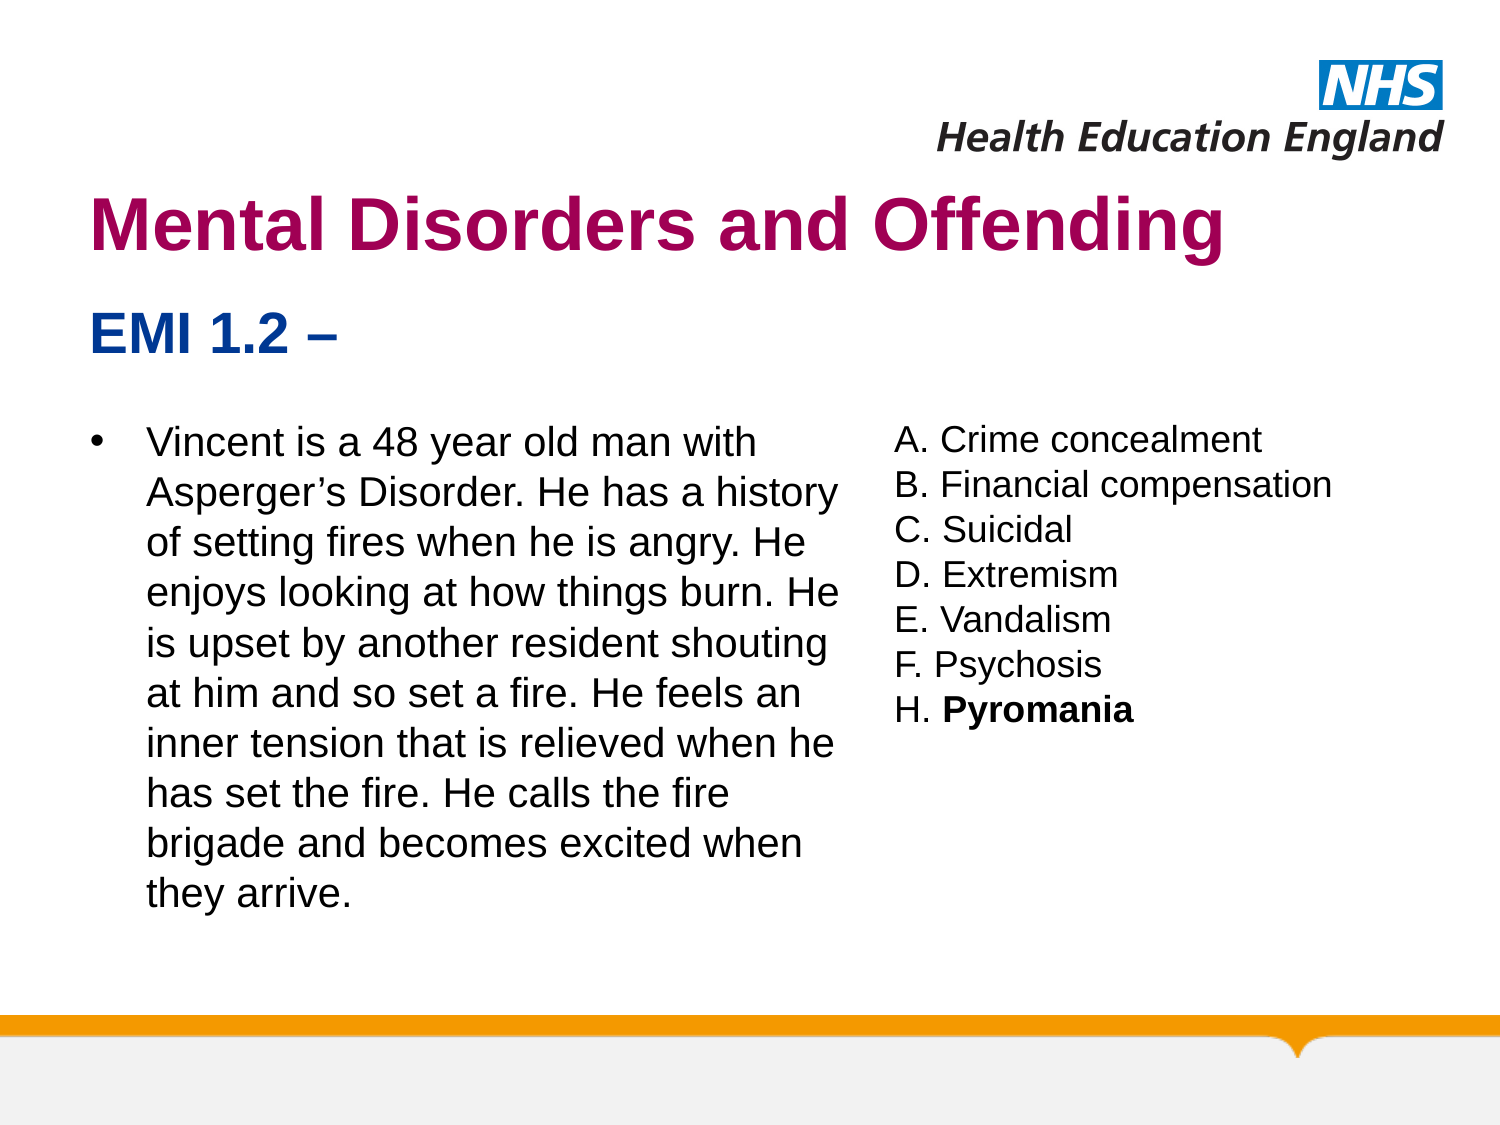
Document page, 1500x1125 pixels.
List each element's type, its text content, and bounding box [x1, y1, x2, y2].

title Mental Disorders and Offending [75, 168, 1350, 280]
subtitle EMI 1.2 – [75, 288, 1125, 384]
list Vincent is a 48 year old man with Asperger’s Disorder. He has a history of setting fires when he is angry. He enjoys looking at how things burn. He is upset by another resident shouting at him and so set a fire. He feels an inner tension that is relieved when he has set the fire. He calls the fire brigade and becomes excited when they arrive. [75, 407, 857, 811]
picture [936, 59, 1445, 161]
text_box A. Crime concealment B. Financial compensation C. Suicidal D. Extremism E. Vandalism F. Psychosis H. Pyromania [879, 407, 1446, 783]
